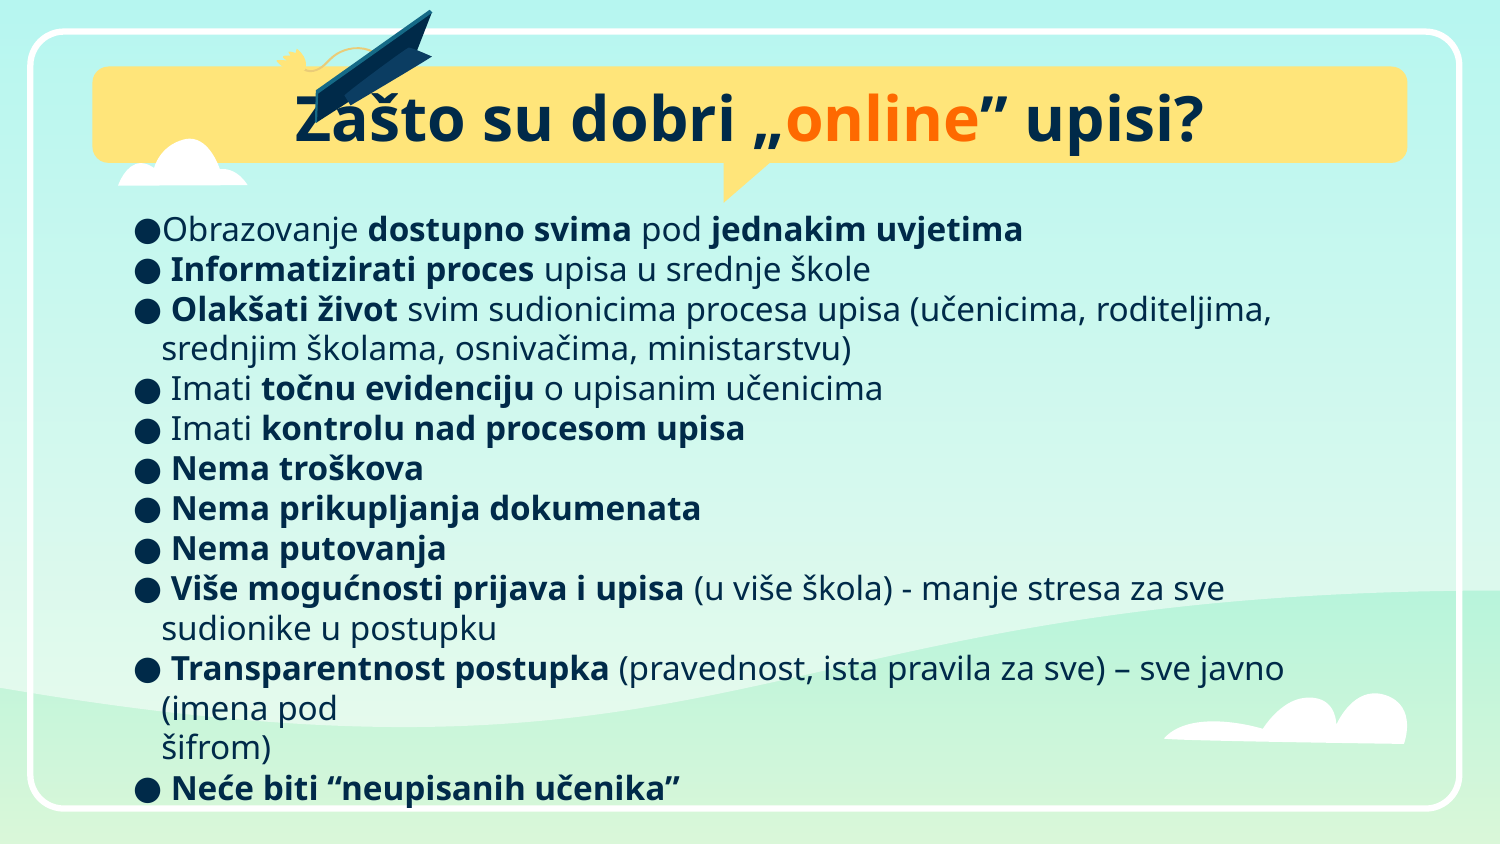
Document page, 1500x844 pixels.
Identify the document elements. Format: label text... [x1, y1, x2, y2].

title Zašto su dobri „online” upisi? [184, 93, 1315, 139]
text_box [1070, 139, 1079, 155]
text_box [769, 139, 778, 149]
list Obrazovanje dostupno svima pod jednakim uvjetima Informatizirati proces upisa u srednje škole Olakšati život svim sudionicima procesa upisa (učenicima, roditeljima, srednjim školama, osnivačima, ministarstvu) Imati točnu evidenciju o upisanim učenicima Imati kontrolu nad procesom upisa Nema troškova Nema prikupljanja dokumenata Nema putovanja Više mogućnosti prijava i upisa (u više škola) - manje stresa za sve sudionike u postupku Transparentnost postupka (pravednost, ista pravila za sve) – sve javno (imena pod šifrom) Neće biti “neupisanih učenika” [118, 192, 1382, 715]
text_box [755, 139, 764, 149]
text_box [279, 26, 444, 112]
